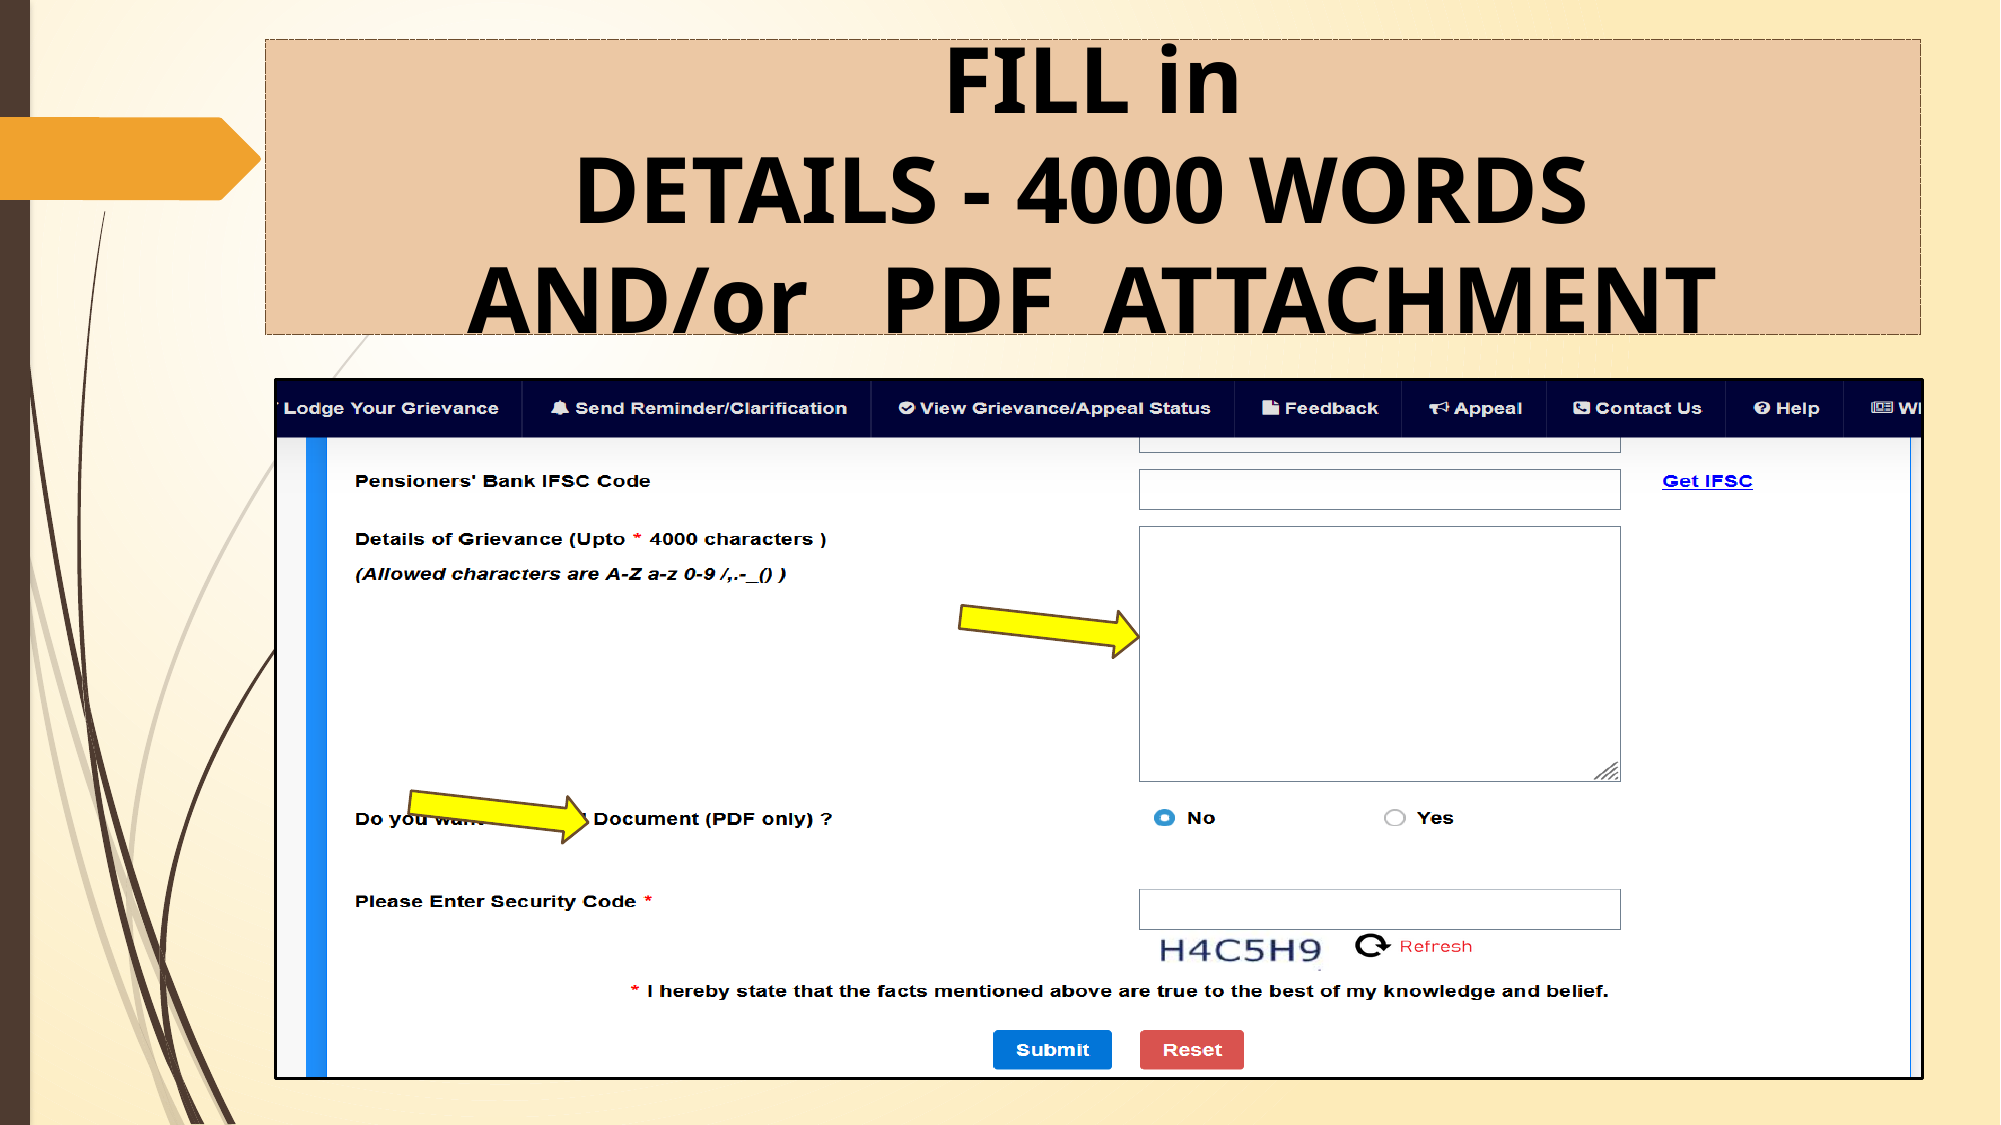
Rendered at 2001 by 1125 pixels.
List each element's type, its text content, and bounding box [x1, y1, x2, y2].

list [276, 380, 1922, 1078]
title FILL in DETAILS - 4000 WORDS AND/or PDF ATTACHMENT [265, 39, 1921, 335]
